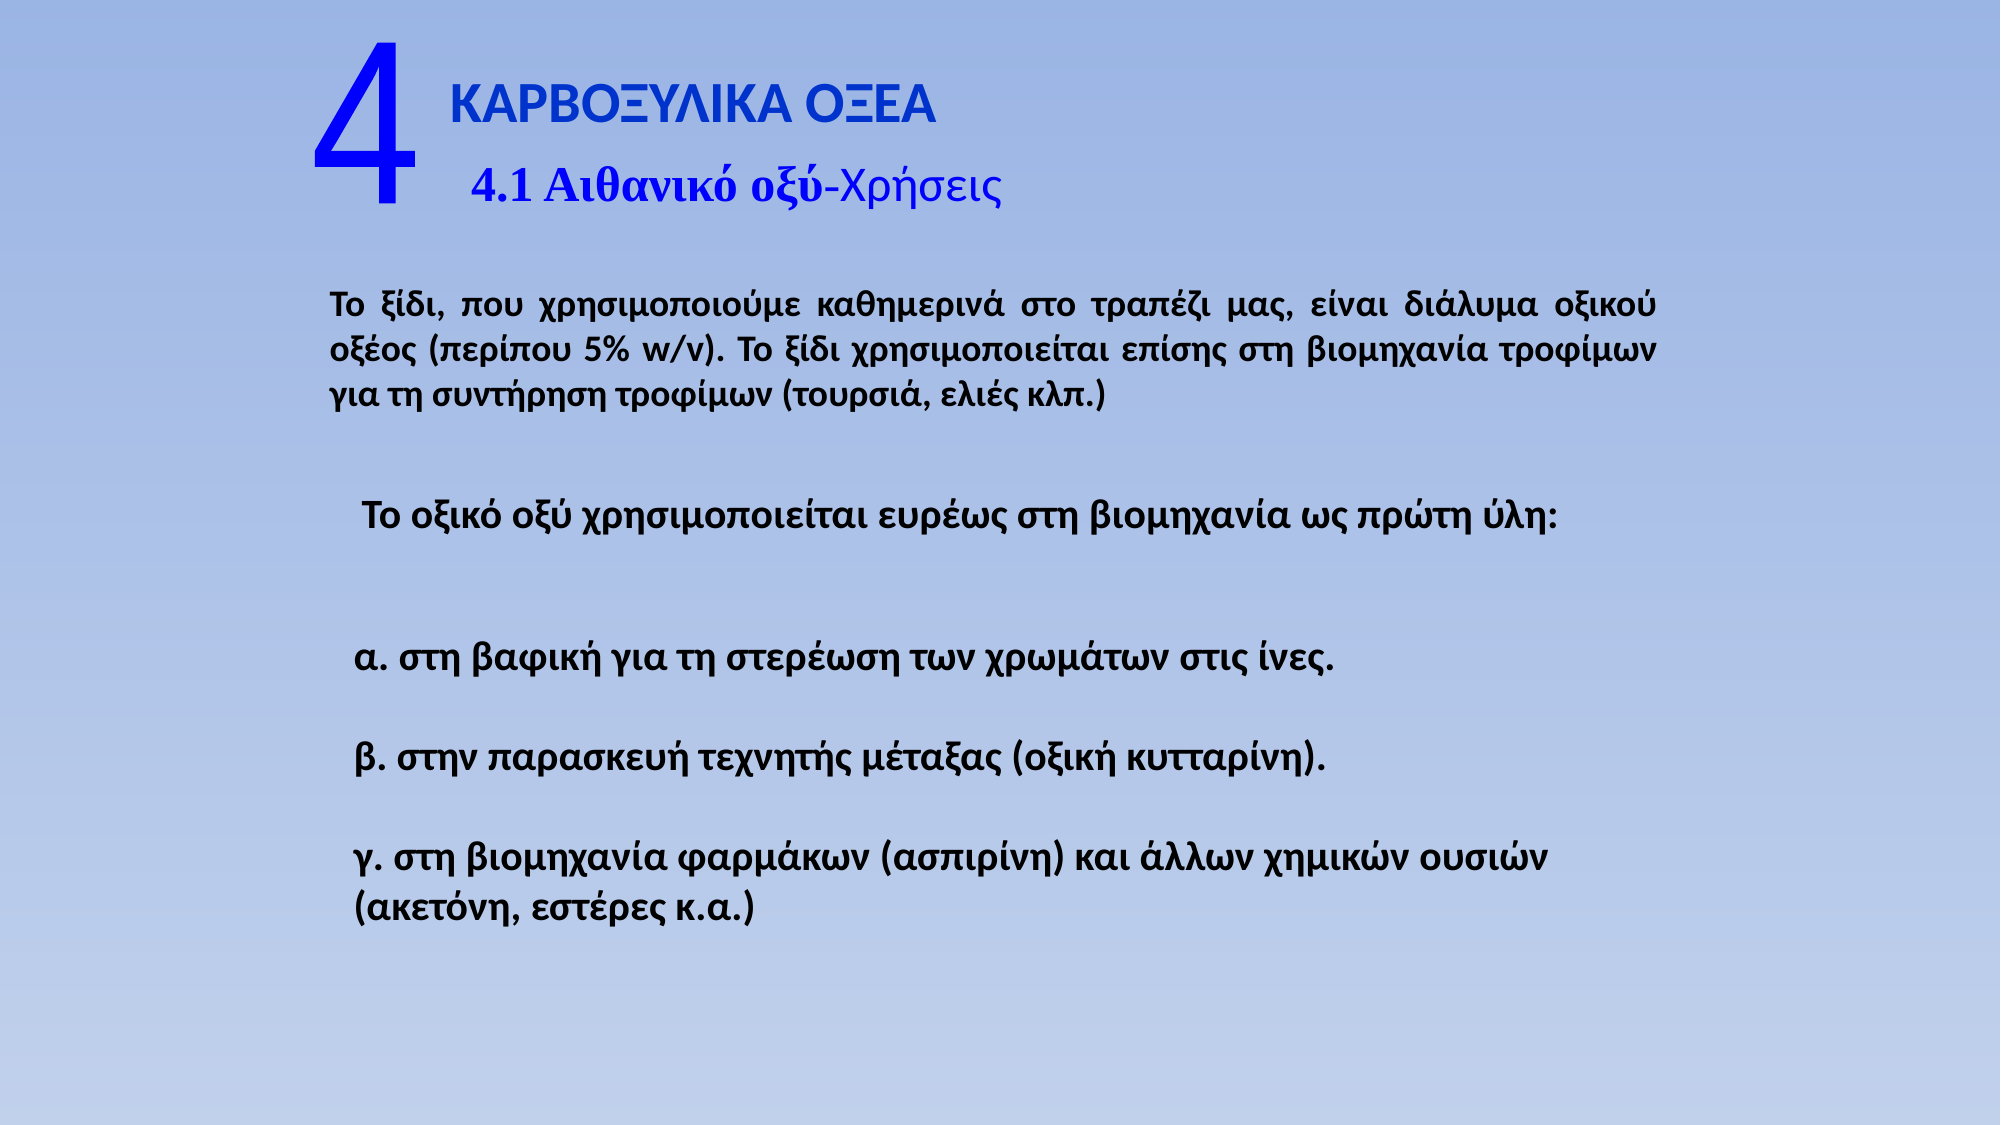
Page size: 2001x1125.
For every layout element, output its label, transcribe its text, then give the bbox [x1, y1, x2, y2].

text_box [314, 42, 1038, 220]
text_box Το ξίδι, που χρησιμοποιούμε καθημερινά στο τραπέζι μας, είναι διάλυμα οξικού οξέος (περίπου 5% w/v). Το ξίδι χρησιμοποιείται επίσης στη βιομηχανία τροφίμων για τη συντήρηση τροφίμων (τουρσιά, ελιές κλπ.) [314, 271, 1674, 422]
text_box α. στη βαφική για τη στερέωση των χρωμάτων στις ίνες. β. στην παρασκευή τεχνητής μέταξας (οξική κυτταρίνη). γ. στη βιομηχανία φαρμάκων (ασπιρίνη) και άλλων χημικών ουσιών (ακετόνη, εστέρες κ.α.) [338, 621, 1575, 937]
text_box Το οξικό οξύ χρησιμοποιείται ευρέως στη βιομηχανία ως πρώτη ύλη: [346, 479, 1575, 545]
